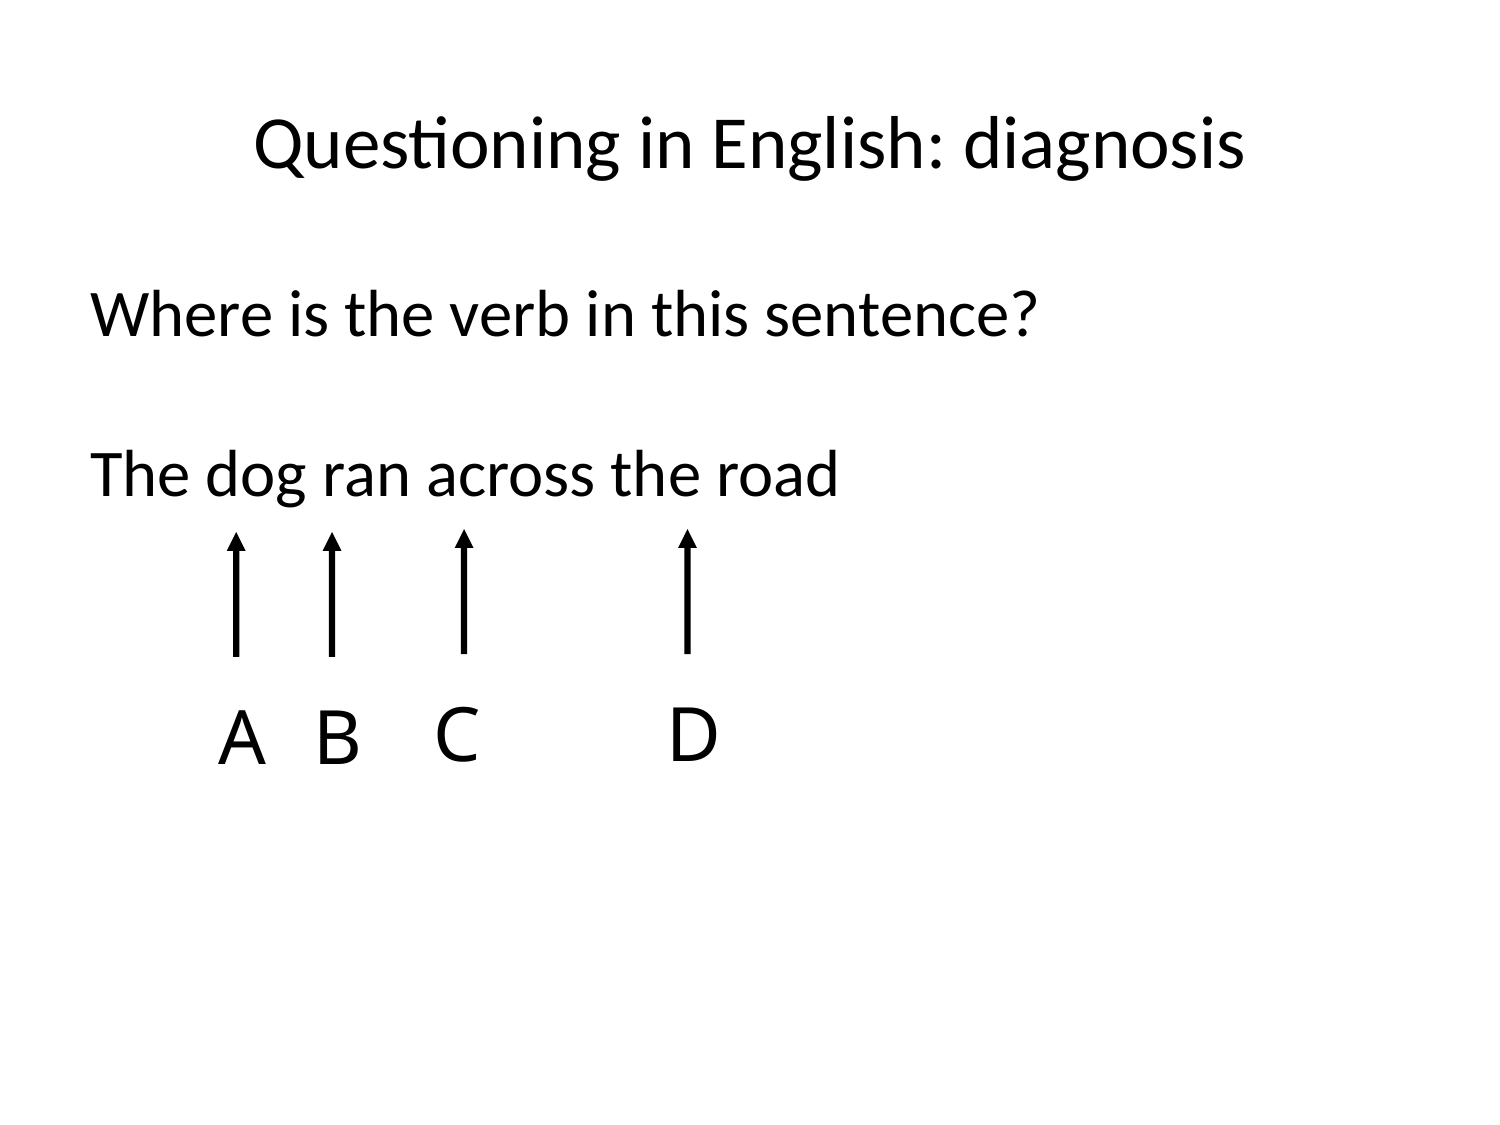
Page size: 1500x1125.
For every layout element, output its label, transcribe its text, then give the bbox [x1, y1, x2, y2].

title Questioning in English: diagnosis [75, 45, 1425, 233]
list Where is the verb in this sentence? The dog ran across the road [75, 262, 1425, 1005]
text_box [269, 531, 384, 788]
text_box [388, 528, 527, 785]
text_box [173, 531, 268, 788]
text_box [624, 528, 763, 785]
